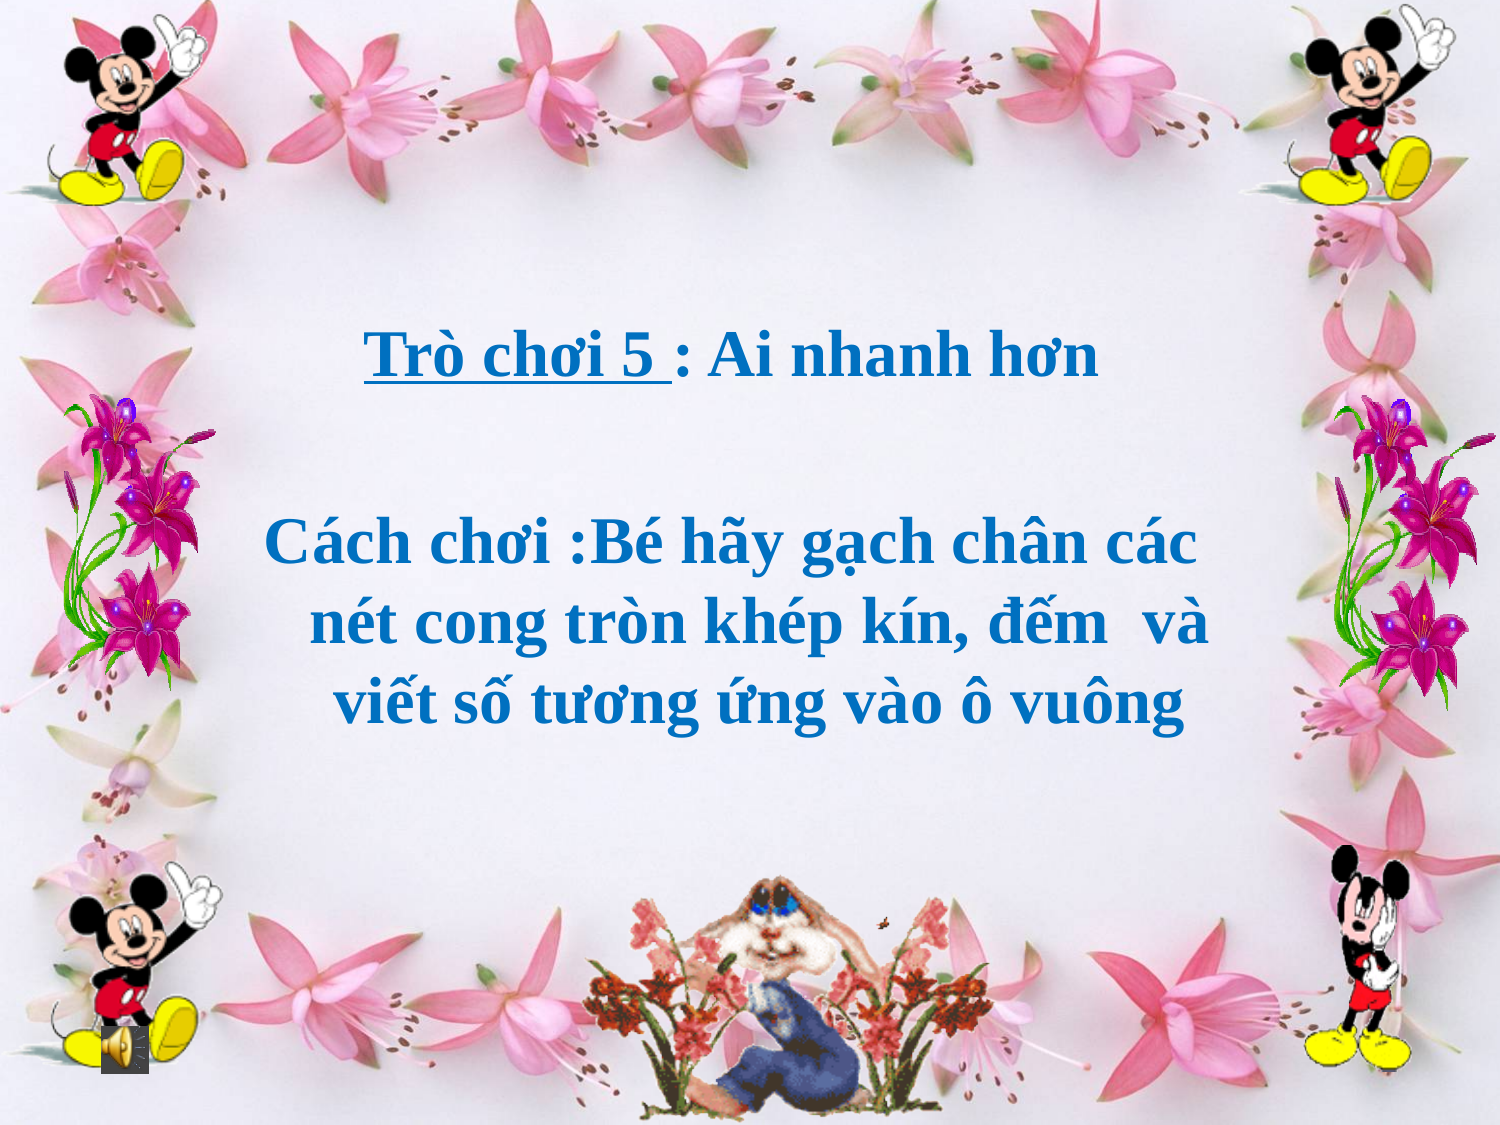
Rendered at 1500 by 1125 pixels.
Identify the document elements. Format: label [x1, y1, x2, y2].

list [0, 0, 1500, 1125]
picture [574, 871, 1001, 1125]
picture [24, 373, 220, 712]
picture [1237, 0, 1459, 210]
picture [0, 845, 227, 1073]
picture [1292, 373, 1500, 733]
picture [0, 0, 210, 210]
picture [1242, 845, 1476, 1073]
list [99, 1024, 151, 1076]
